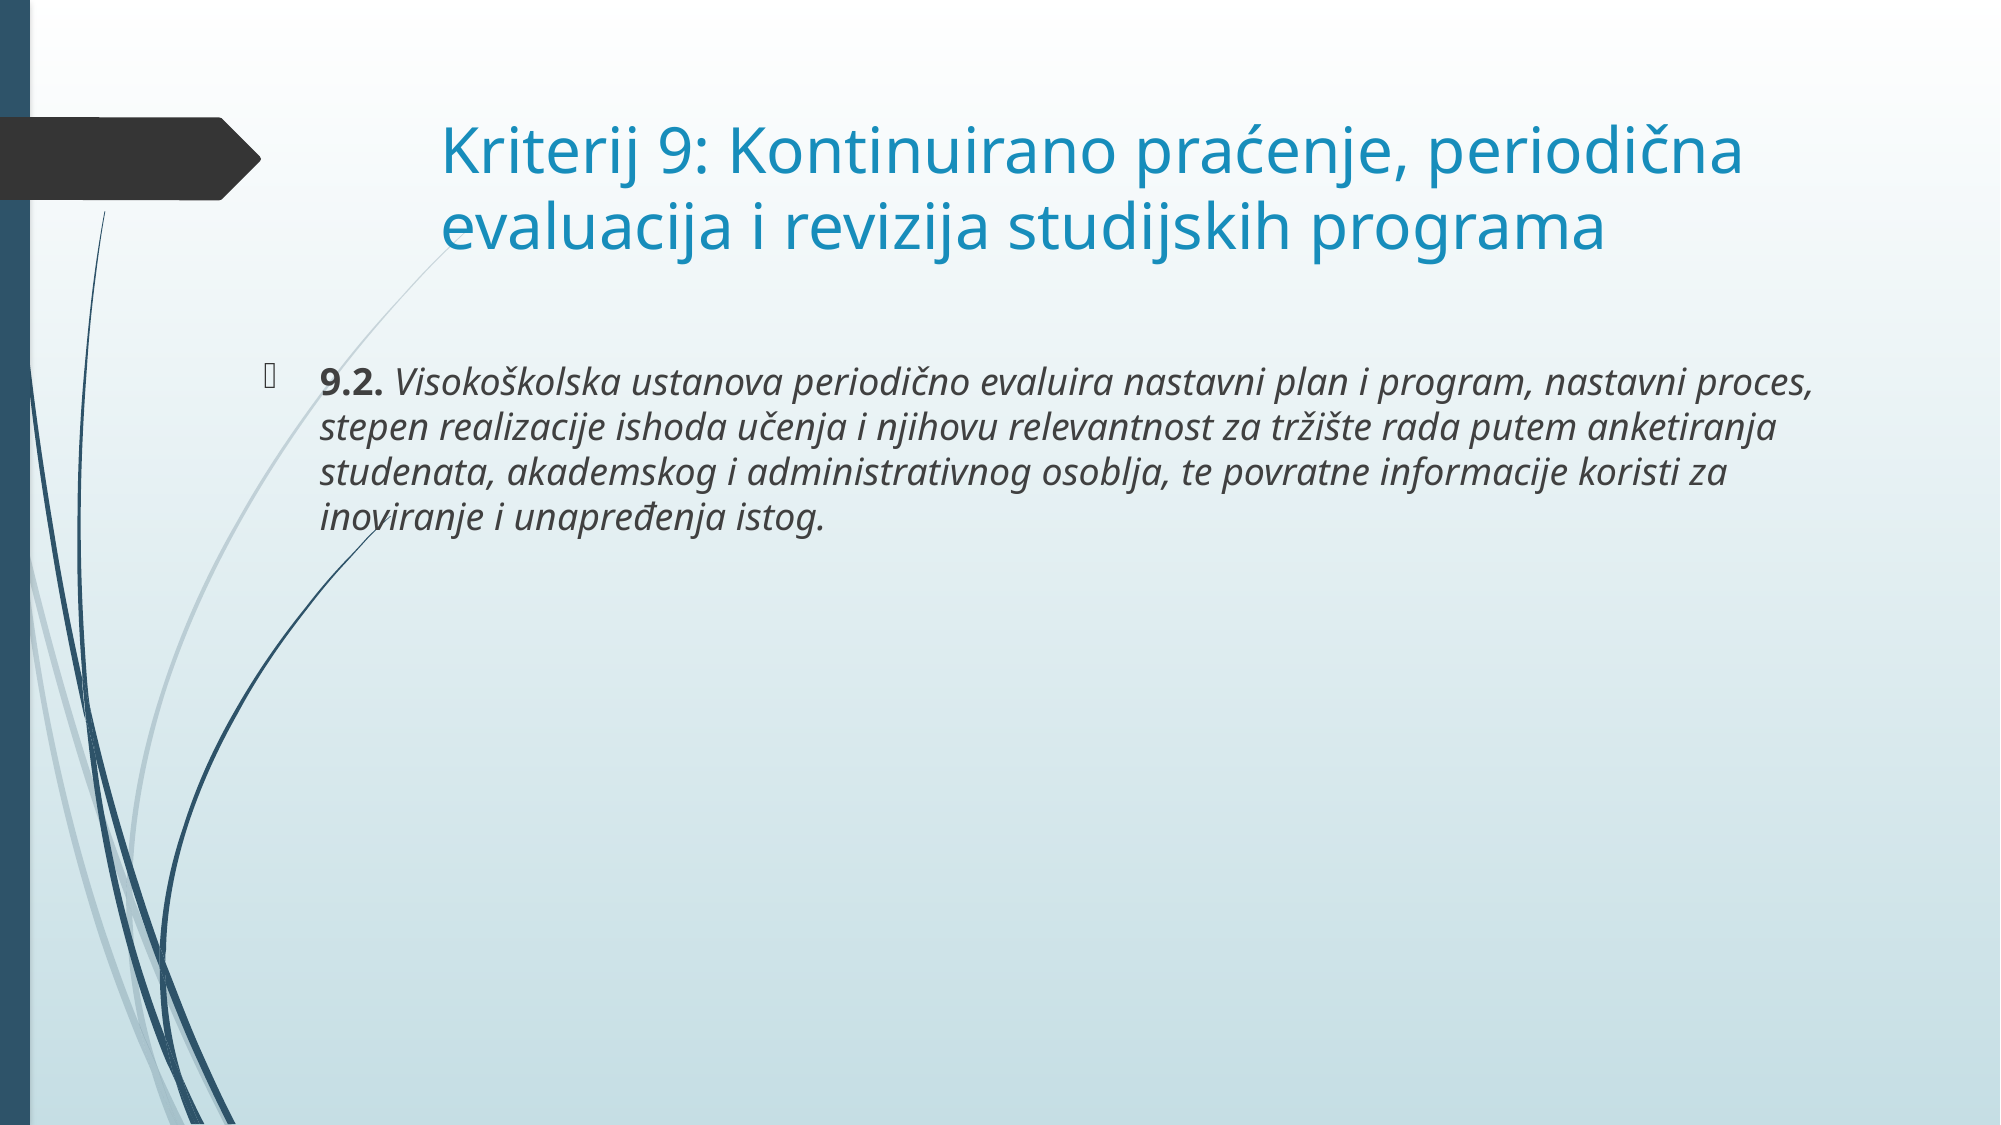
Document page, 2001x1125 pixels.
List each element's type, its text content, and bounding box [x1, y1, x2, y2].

list 9.2. Visokoškolska ustanova periodično evaluira nastavni plan i program, nastavni proces, stepen realizacije ishoda učenja i njihovu relevantnost za tržište rada putem anketiranja studenata, akademskog i administrativnog osoblja, te povratne informacije koristi za inoviranje i unapređenja istog. [248, 350, 1888, 1036]
title Kriterij 9: Kontinuirano praćenje, periodična evaluacija i revizija studijskih programa [425, 102, 1888, 313]
